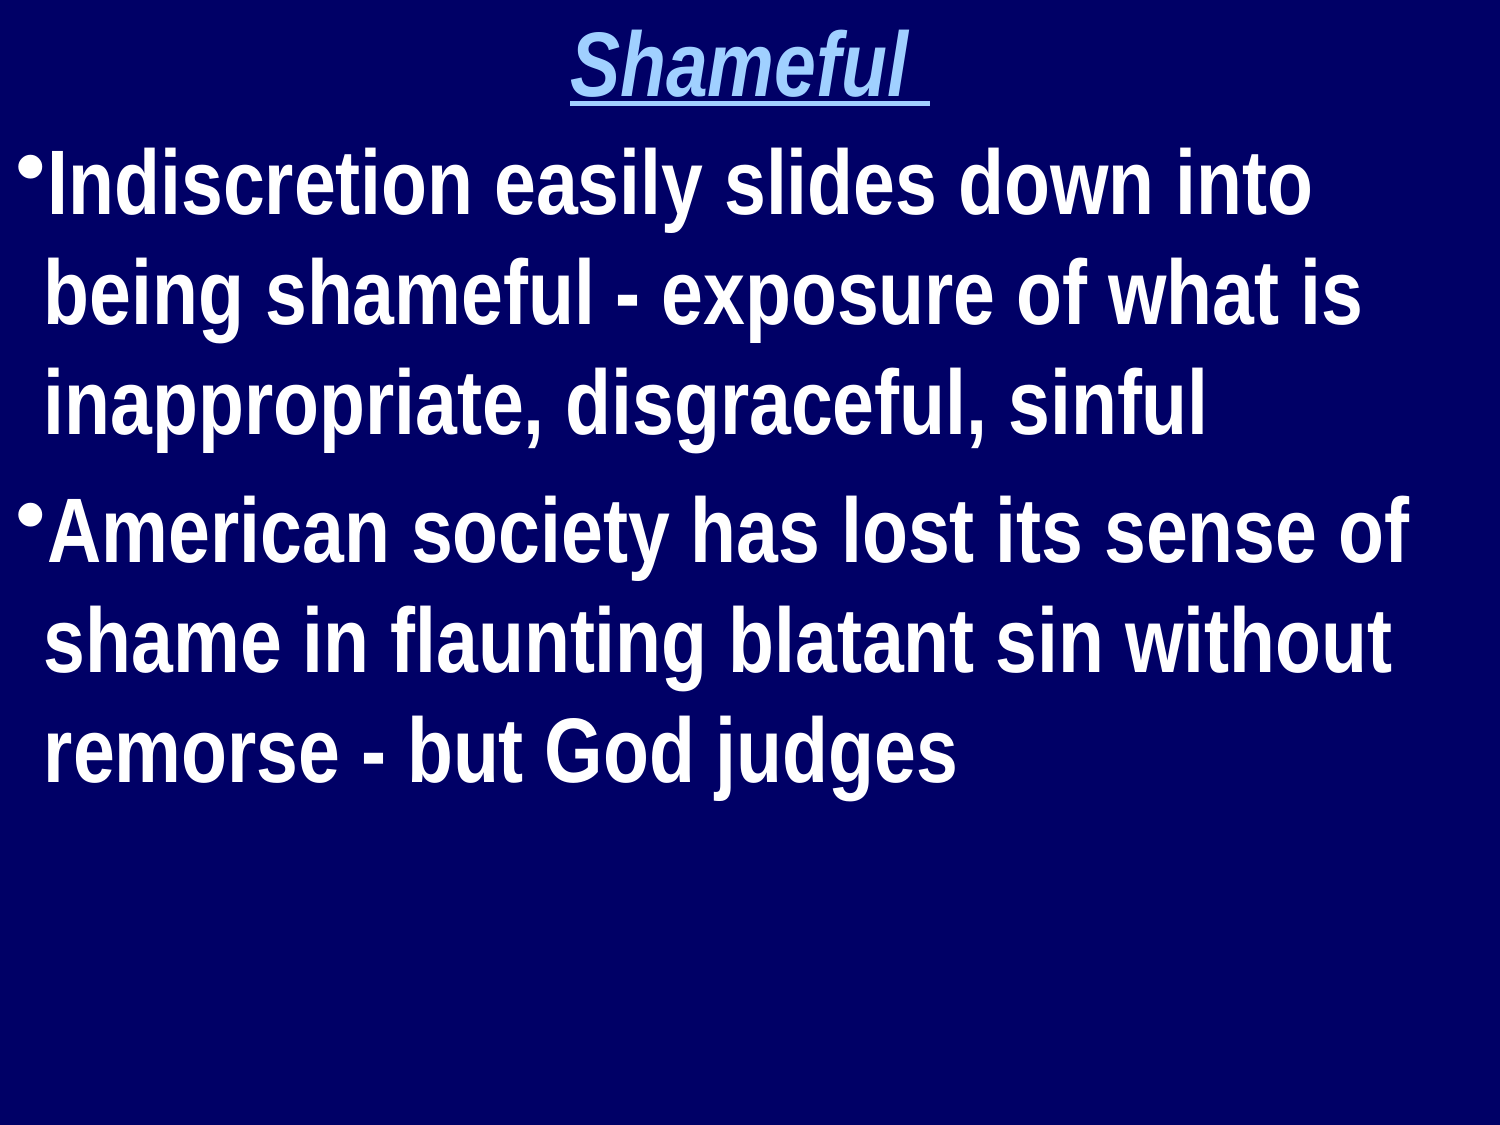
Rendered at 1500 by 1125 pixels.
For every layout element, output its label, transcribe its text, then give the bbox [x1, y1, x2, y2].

list Indiscretion easily slides down into being shameful - exposure of what is inappropriate, disgraceful, sinful American society has lost its sense of shame in flaunting blatant sin without remorse - but God judges [0, 115, 1500, 1125]
title Shameful [0, 0, 1500, 115]
